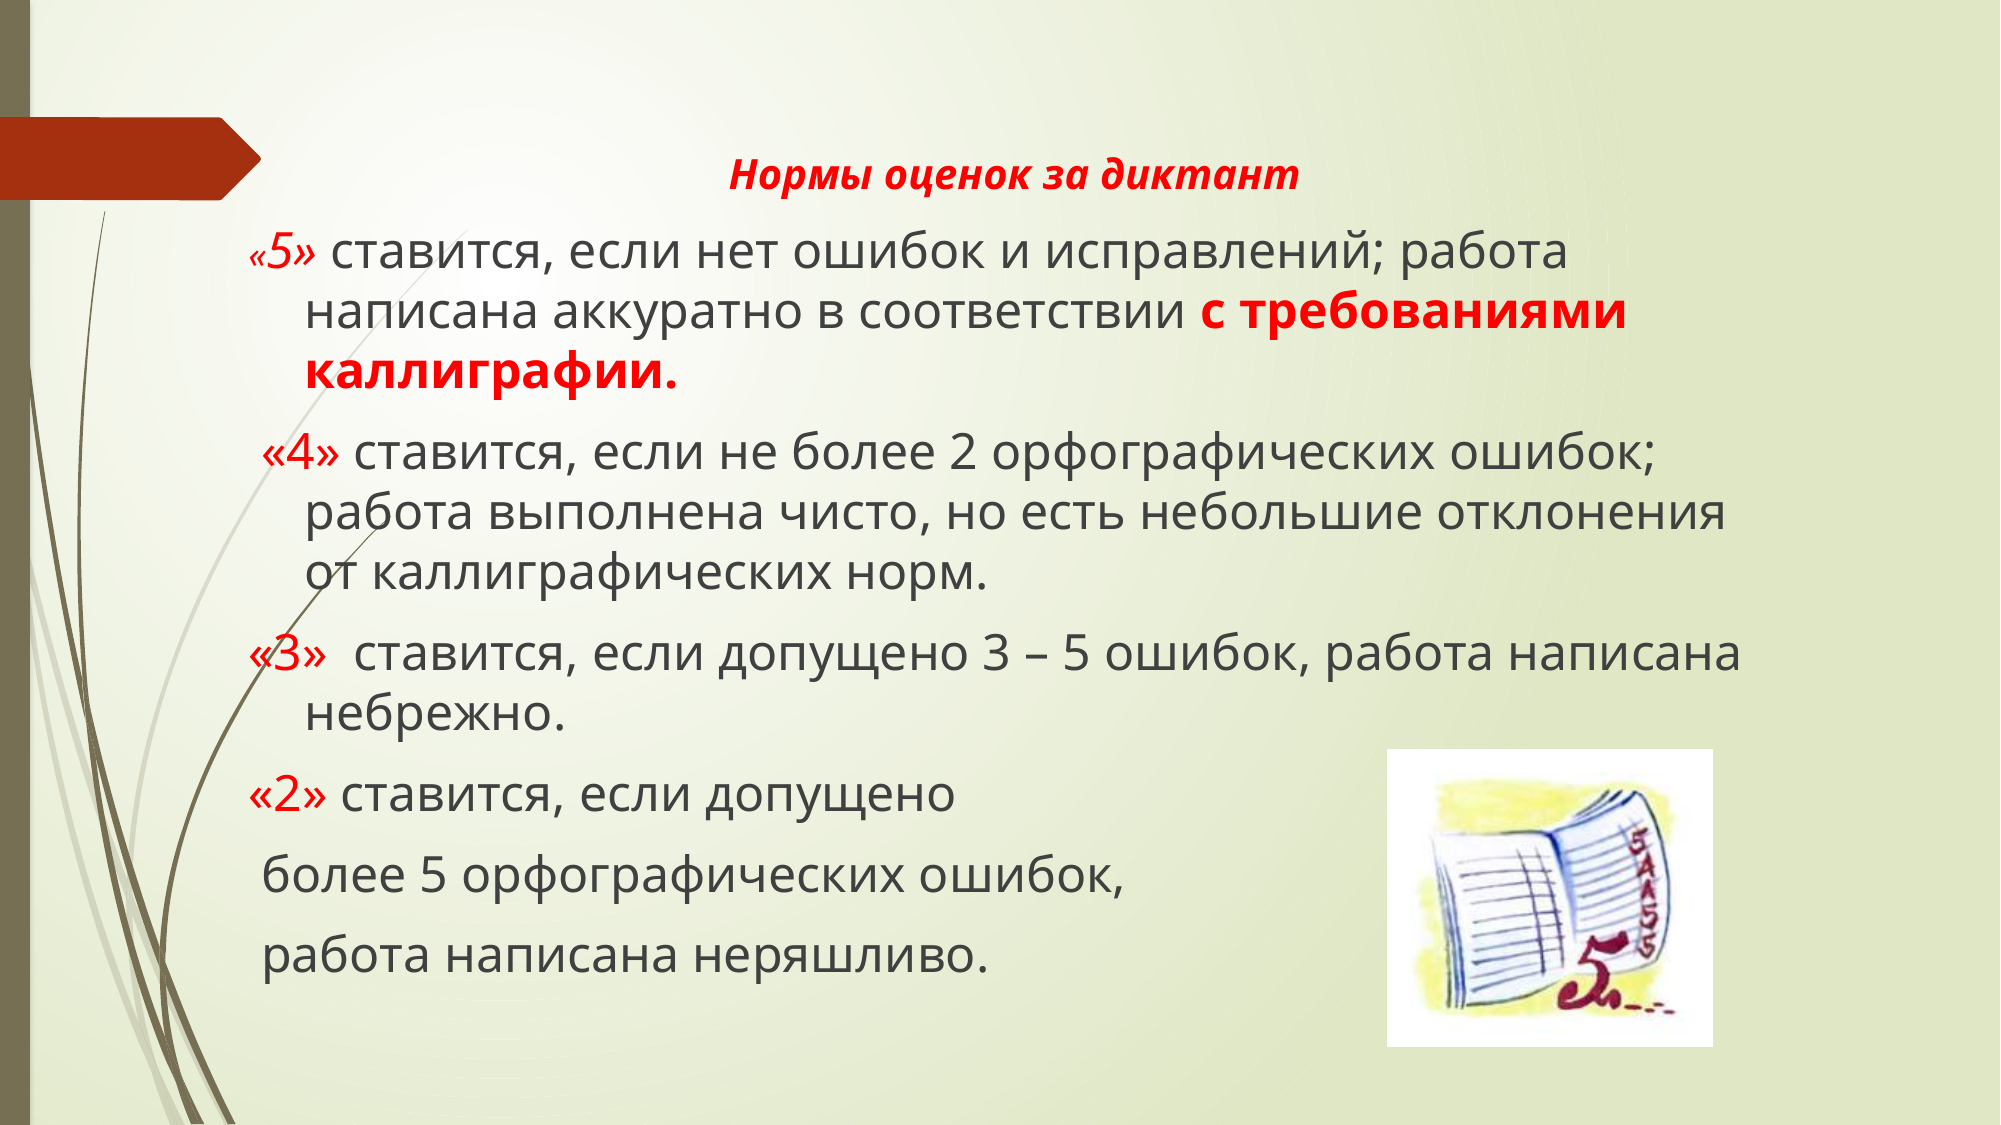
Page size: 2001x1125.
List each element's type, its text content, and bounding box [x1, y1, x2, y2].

picture [1387, 749, 1713, 1047]
list Нормы оценок за диктант «5» ставится, если нет ошибок и исправлений; работа написана аккуратно в соответствии с требованиями каллиграфии. «4» ставится, если не более 2 орфографических ошибок; работа выполнена чисто, но есть небольшие отклонения от каллиграфических норм. «3» ставится, если допущено 3 – 5 ошибок, работа написана небрежно. «2» ставится, если допущено более 5 орфографических ошибок, работа написана неряшливо. [233, 140, 1797, 1125]
